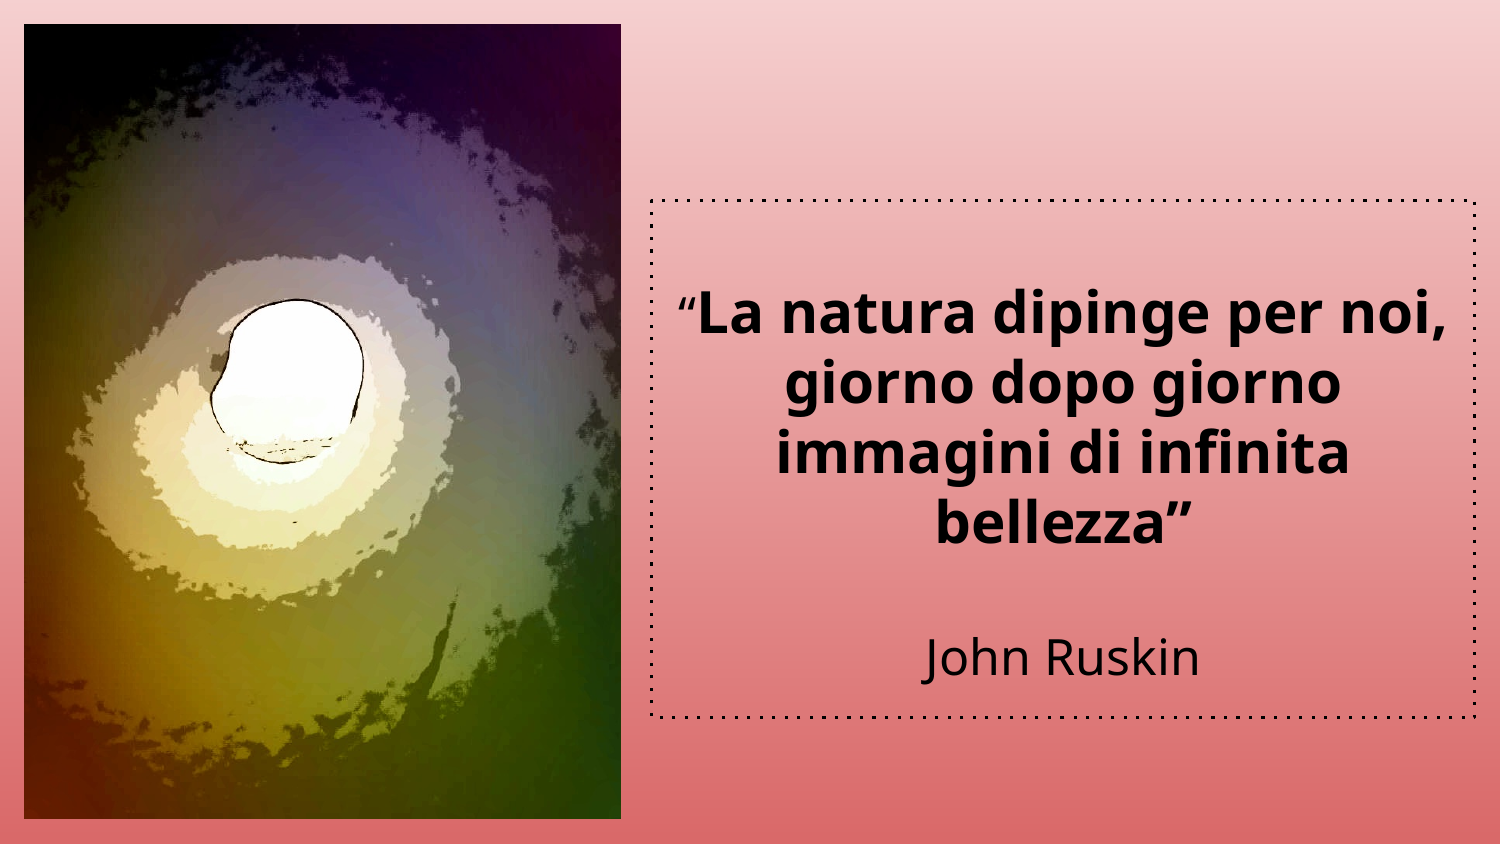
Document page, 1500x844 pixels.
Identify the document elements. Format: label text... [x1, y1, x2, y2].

text_box “La natura dipinge per noi, giorno dopo giorno immagini di infinita bellezza” John Ruskin [651, 200, 1475, 718]
picture [24, 24, 621, 819]
